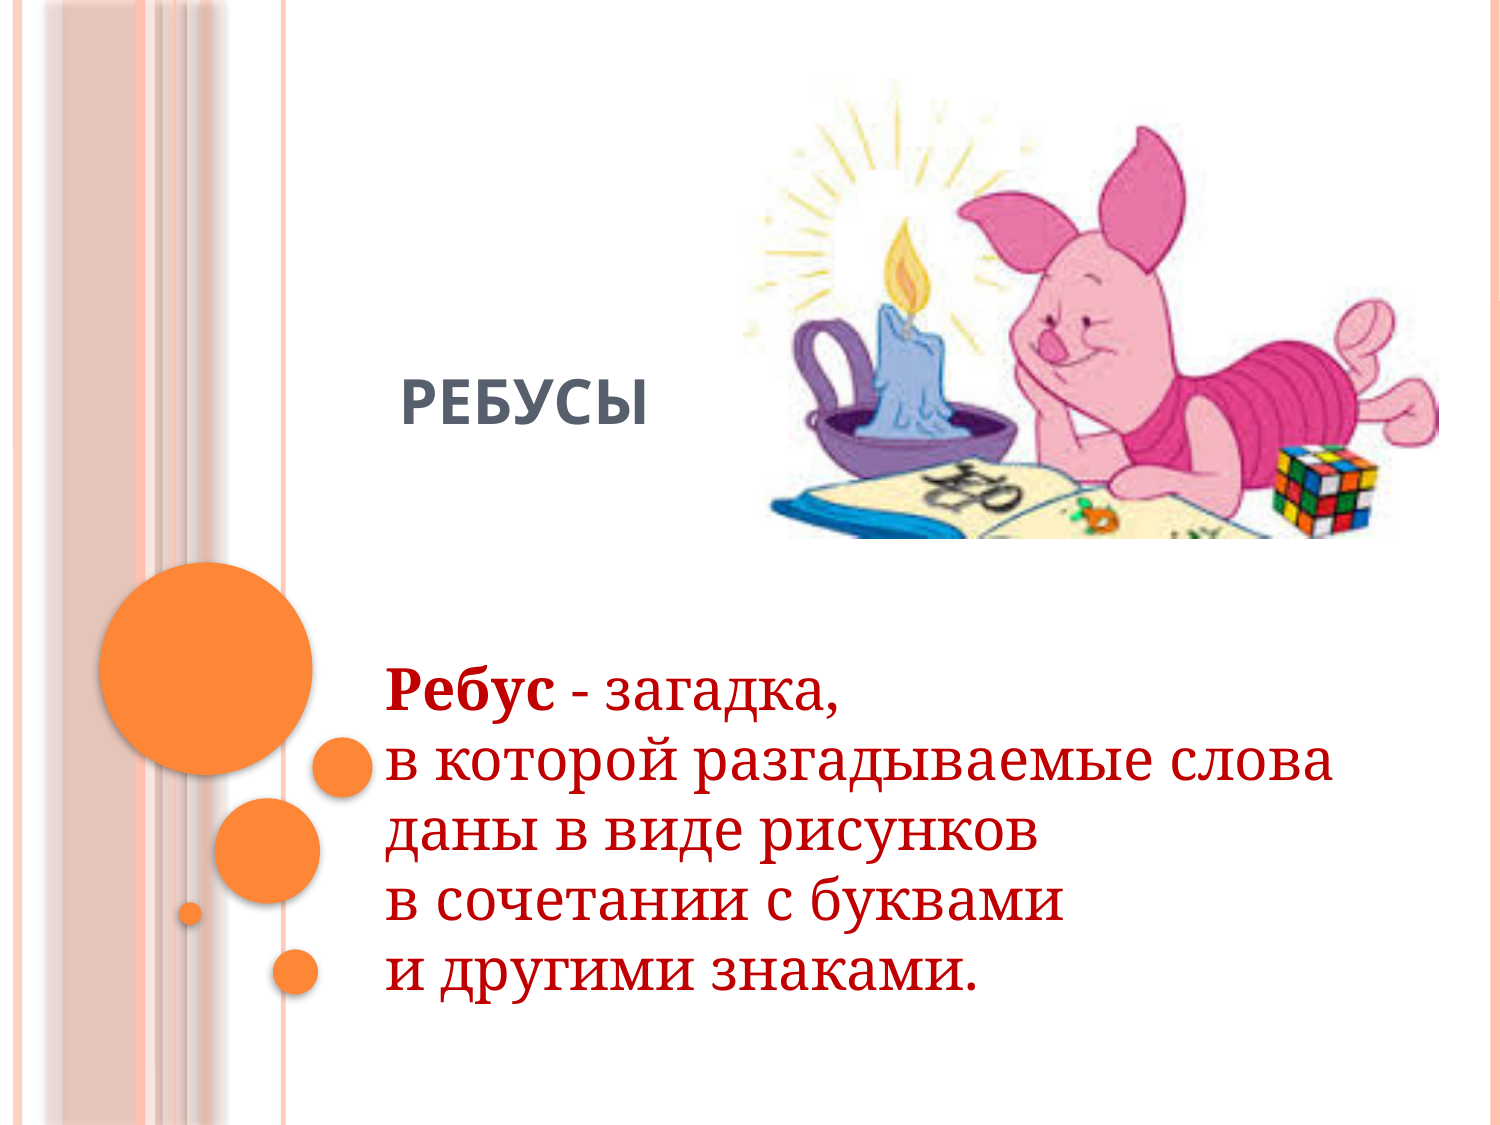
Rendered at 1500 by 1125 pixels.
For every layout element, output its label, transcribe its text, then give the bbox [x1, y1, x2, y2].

title Ребусы [383, 137, 736, 445]
text_box Ребус - загадка, в которой разгадываемые слова даны в виде рисунков в сочетании с буквами и другими знаками. [370, 645, 1367, 1010]
picture [742, 77, 1439, 540]
